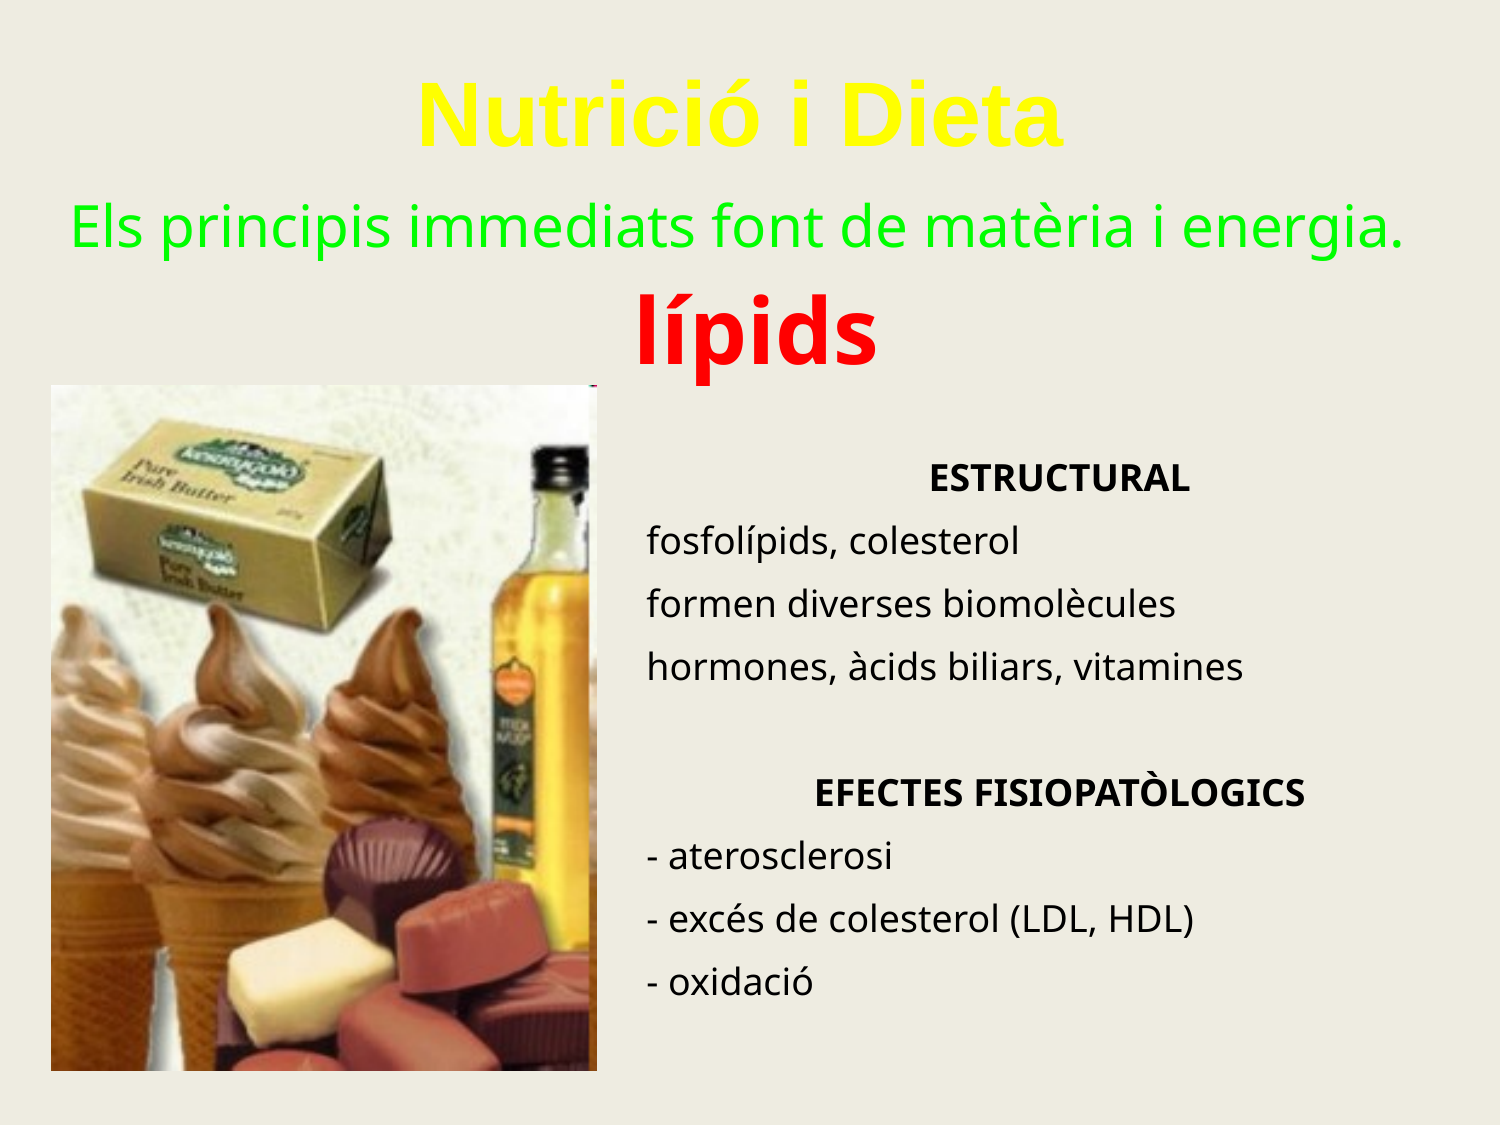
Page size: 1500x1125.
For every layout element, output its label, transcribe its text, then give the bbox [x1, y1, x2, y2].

picture [51, 384, 597, 1071]
text_box Els principis immediats font de matèria i energia. [54, 126, 1436, 267]
text_box lípids [53, 243, 1459, 391]
text_box ESTRUCTURAL fosfolípids, colesterol formen diverses biomolècules hormones, àcids biliars, vitamines EFECTES FISIOPATÒLOGICS - aterosclerosi - excés de colesterol (LDL, HDL) - oxidació [631, 429, 1488, 1011]
text_box Nutrició i Dieta [401, 47, 1079, 126]
